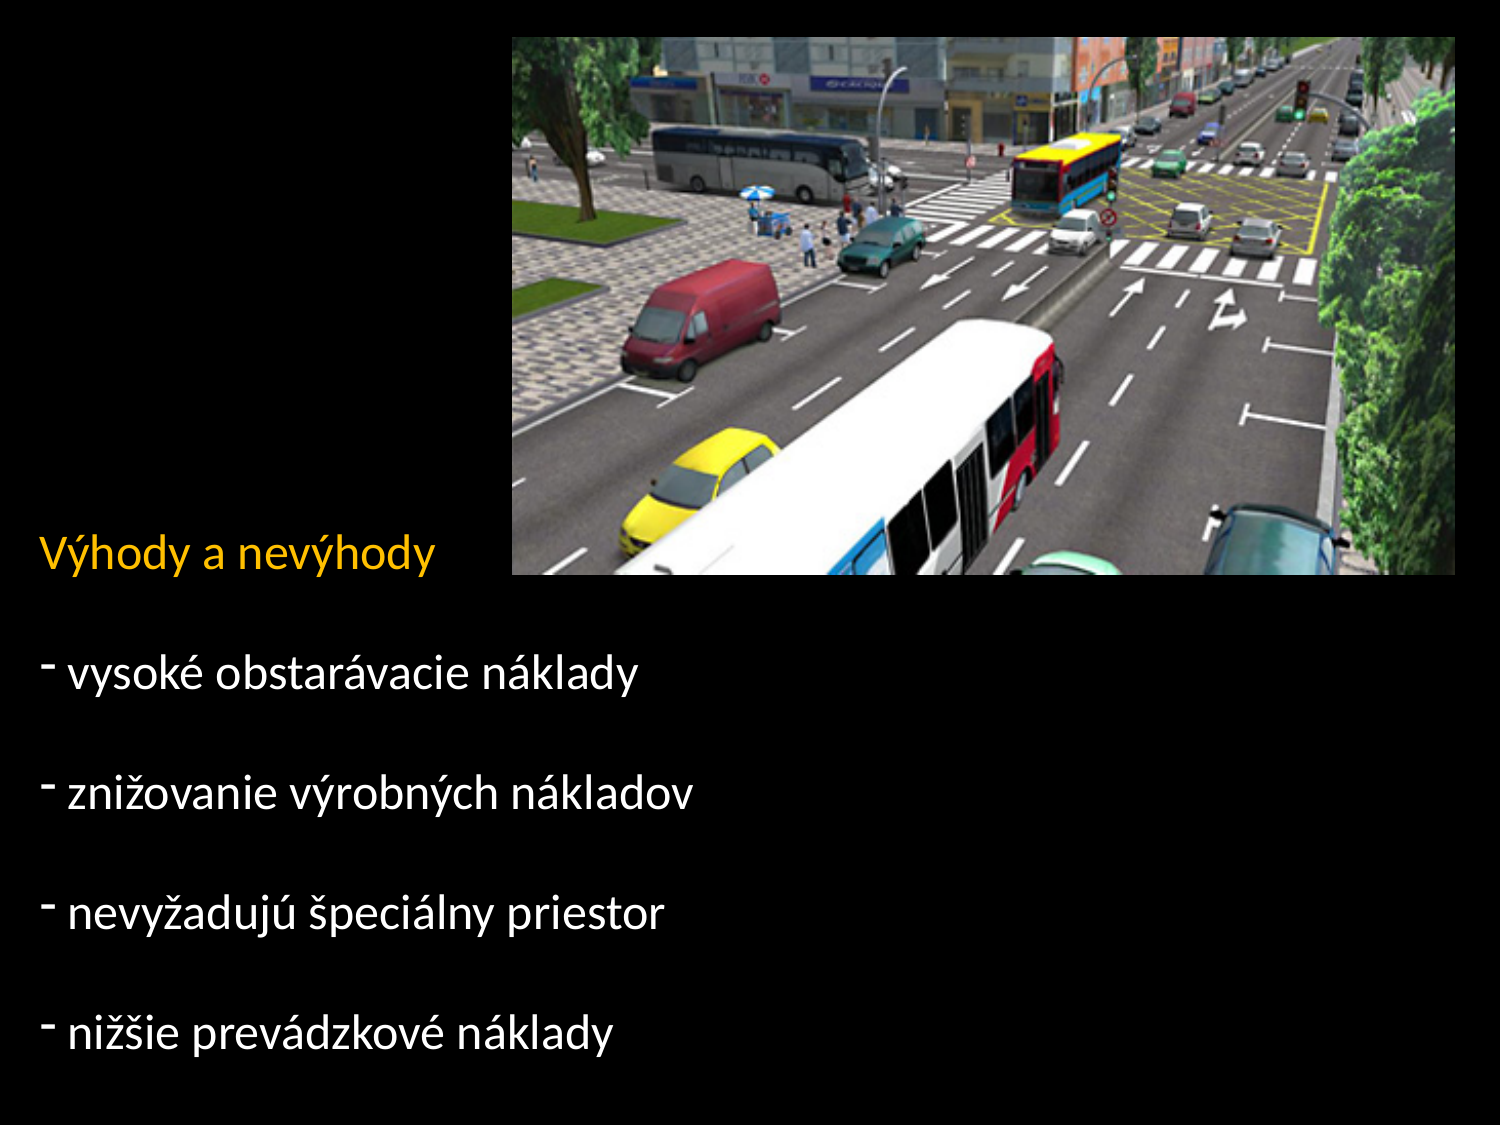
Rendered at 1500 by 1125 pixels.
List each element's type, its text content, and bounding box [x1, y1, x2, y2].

text_box Výhody a nevýhody vysoké obstarávacie náklady znižovanie výrobných nákladov nevyžadujú špeciálny priestor nižšie prevádzkové náklady [24, 512, 1500, 1068]
picture [512, 37, 1456, 576]
